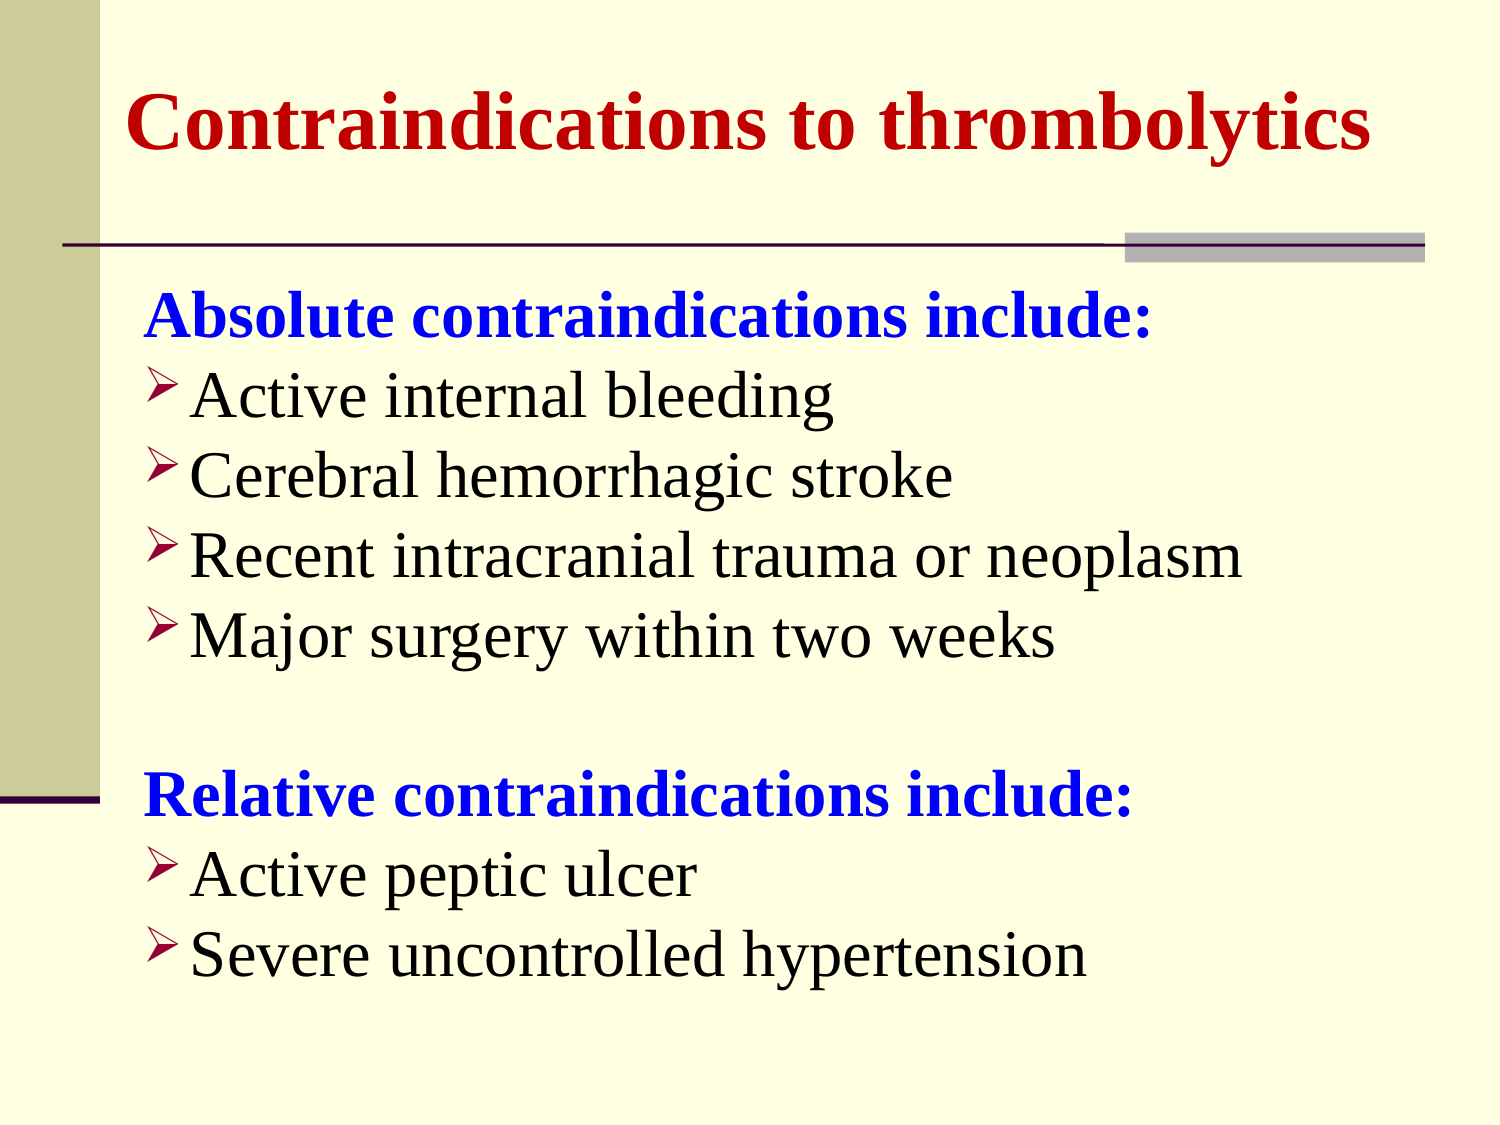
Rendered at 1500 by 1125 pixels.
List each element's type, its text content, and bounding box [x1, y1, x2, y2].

list Contraindications to thrombolytics Absolute contraindications include: Active internal bleeding Cerebral hemorrhagic stroke Recent intracranial trauma or neoplasm Major surgery within two weeks Relative contraindications include: Active peptic ulcer Severe uncontrolled hypertension [53, 78, 1465, 1083]
